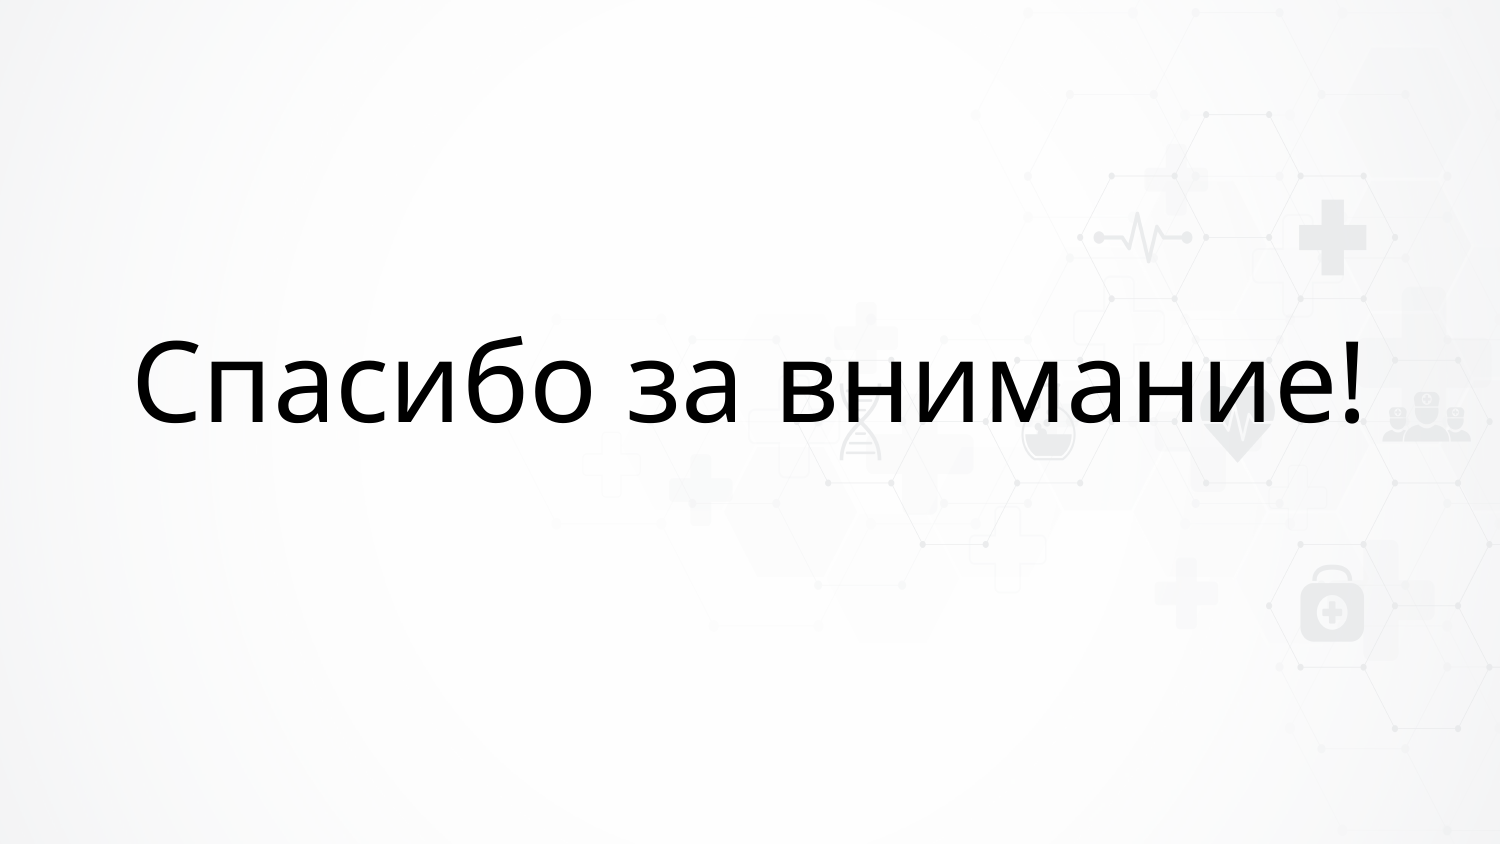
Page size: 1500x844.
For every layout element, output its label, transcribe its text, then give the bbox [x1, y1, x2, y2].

list Спасибо за внимание! [75, 196, 1425, 754]
